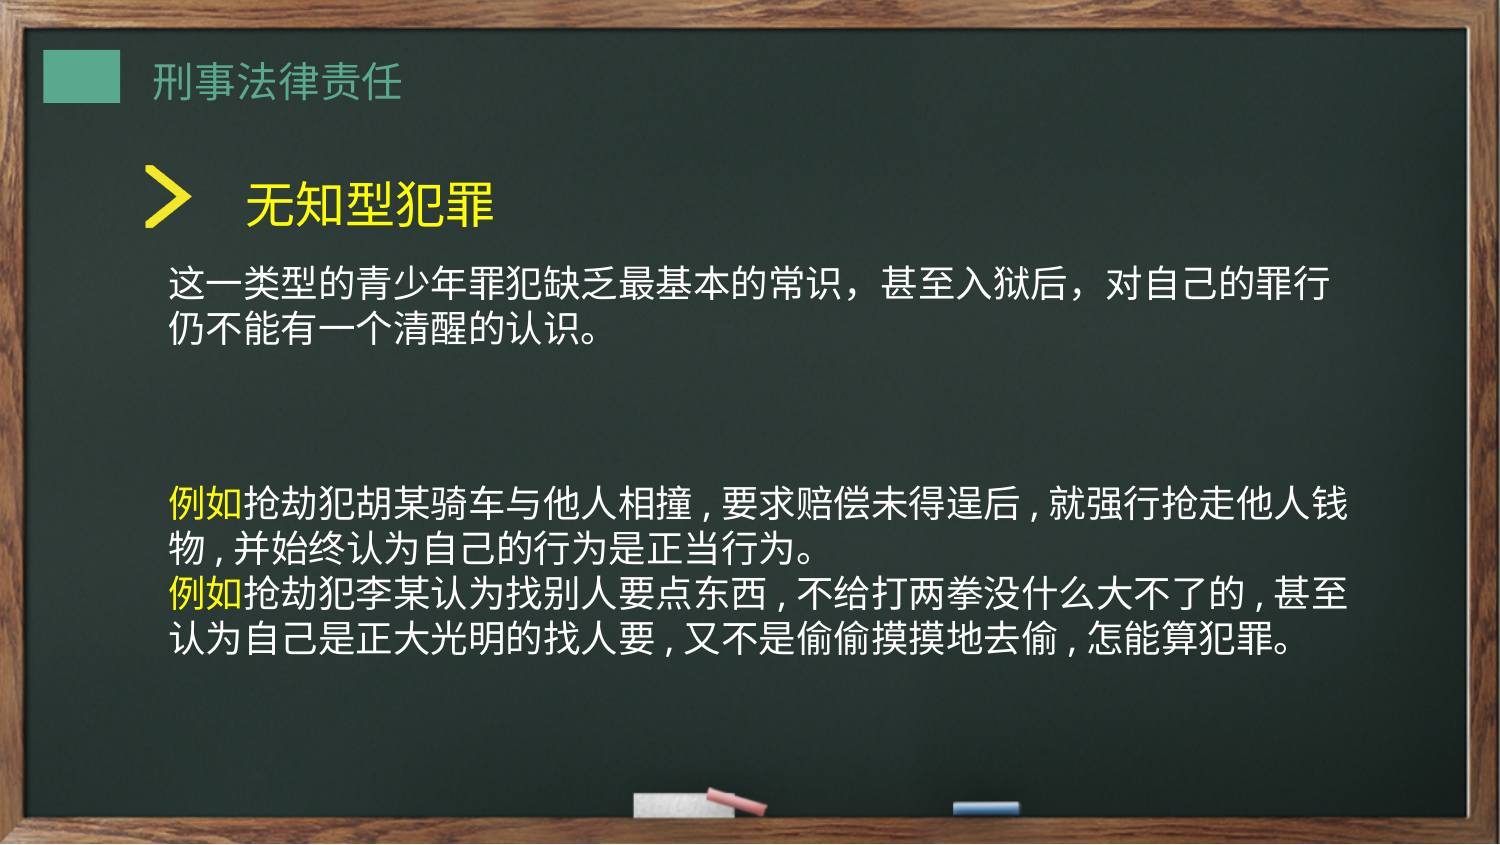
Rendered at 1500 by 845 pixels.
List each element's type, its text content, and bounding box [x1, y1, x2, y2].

text_box 无知型犯罪 [230, 166, 975, 242]
picture [0, 0, 1500, 844]
text_box 这一类型的青少年罪犯缺乏最基本的常识，甚至入狱后，对自己的罪行仍不能有一个清醒的认识。 [153, 252, 1365, 358]
text_box 例如抢劫犯胡某骑车与他人相撞,要求赔偿未得逞后,就强行抢走他人钱物,并始终认为自己的行为是正当行为。 例如抢劫犯李某认为找别人要点东西,不给打两拳没什么大不了的,甚至认为自己是正大光明的找人要,又不是偷偷摸摸地去偷,怎能算犯罪。 [153, 473, 1365, 668]
